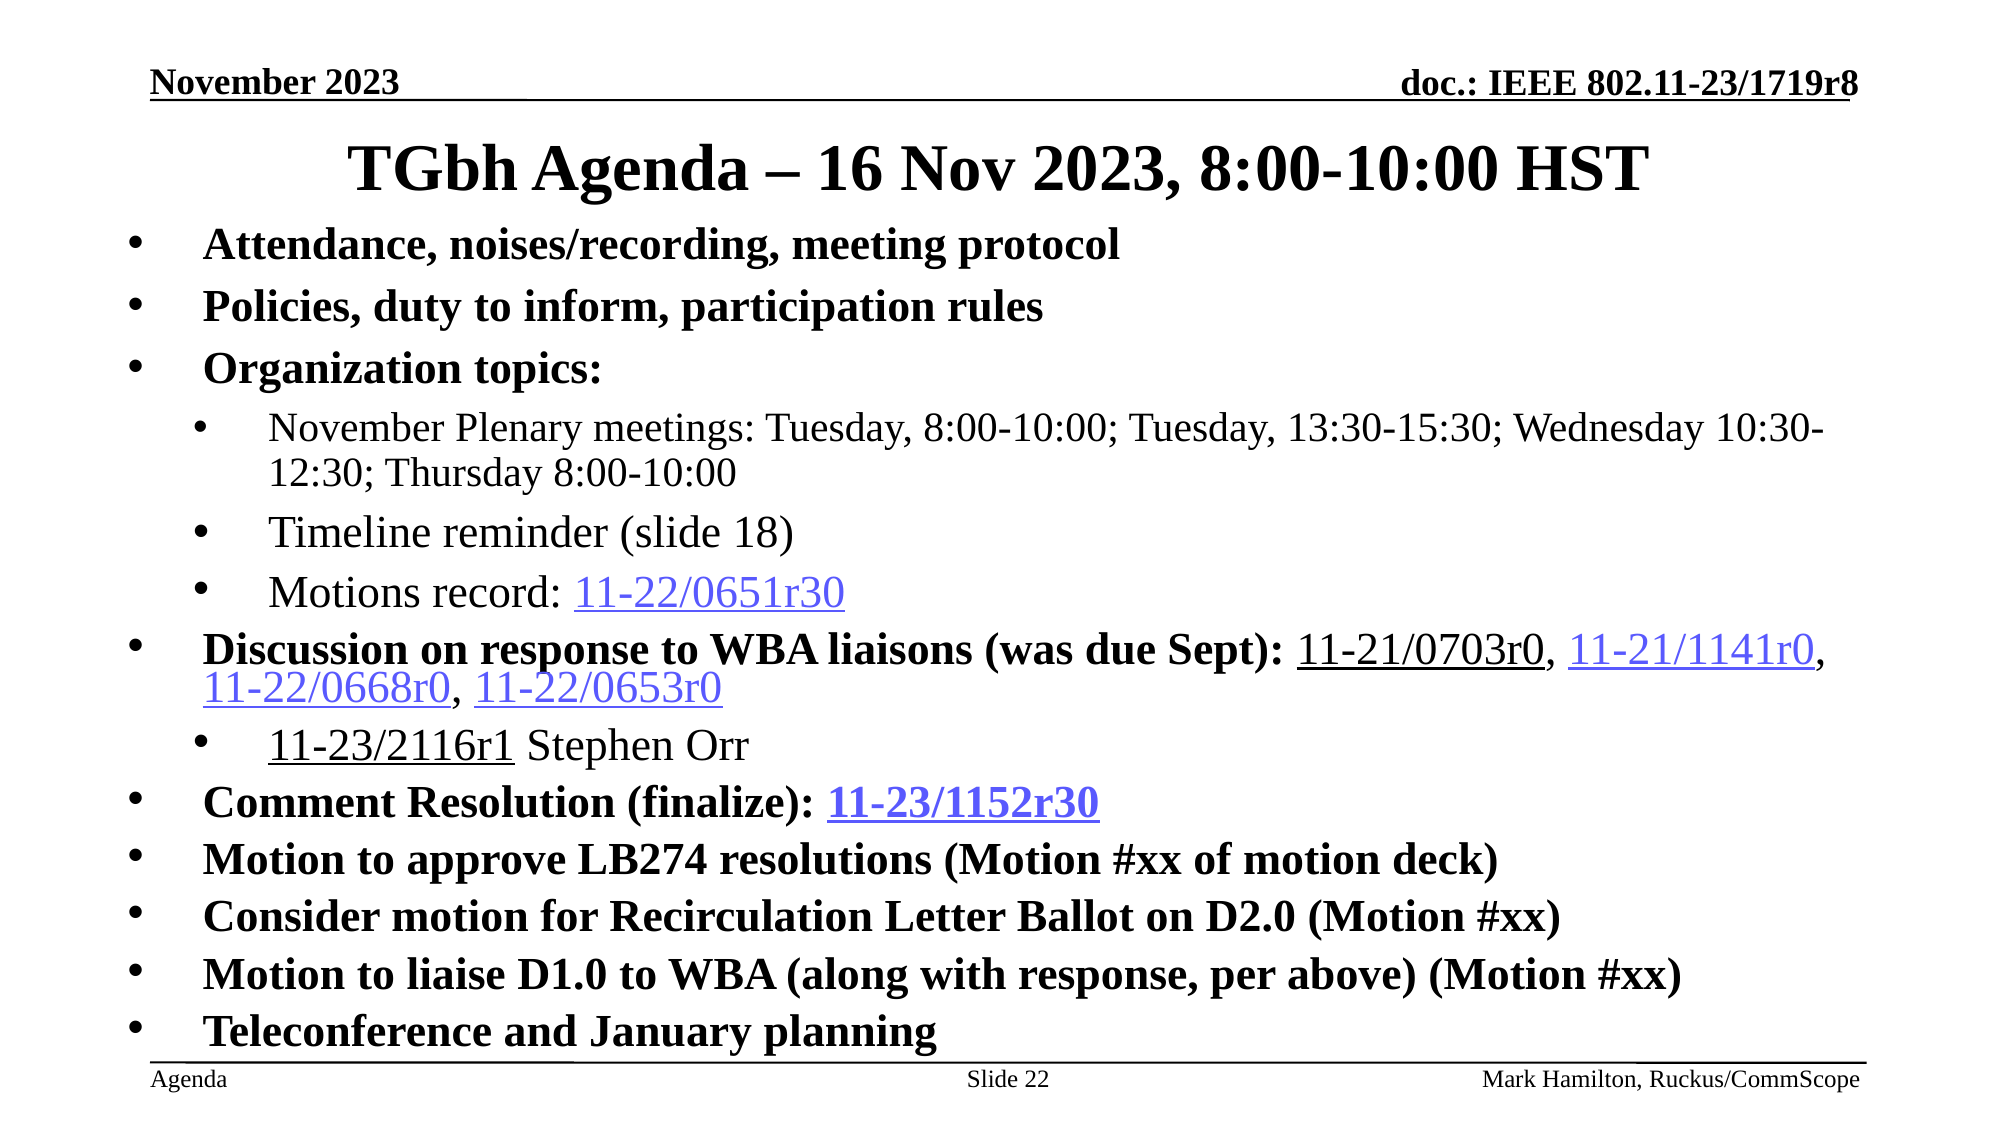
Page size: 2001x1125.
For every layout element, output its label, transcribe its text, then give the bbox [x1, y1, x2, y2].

slide_number Slide 22 [950, 1061, 1067, 1123]
title TGbh Agenda – 16 Nov 2023, 8:00-10:00 HST [149, 124, 1850, 204]
list Attendance, noises/recording, meeting protocol Policies, duty to inform, participation rules Organization topics: November Plenary meetings: Tuesday, 8:00-10:00; Tuesday, 13:30-15:30; Wednesday 10:30-12:30; Thursday 8:00-10:00 Timeline reminder (slide 18) Motions record: 11-22/0651r30 Discussion on response to WBA liaisons (was due Sept): 11-21/0703r0, 11-21/1141r0, 11-22/0668r0, 11-22/0653r0 11-23/2116r1 Stephen Orr Comment Resolution (finalize): 11-23/1152r30 Motion to approve LB274 resolutions (Motion #xx of motion deck) Consider motion for Recirculation Letter Ballot on D2.0 (Motion #xx) Motion to liaise D1.0 to WBA (along with response, per above) (Motion #xx) Teleconference and January planning [112, 212, 1926, 1063]
